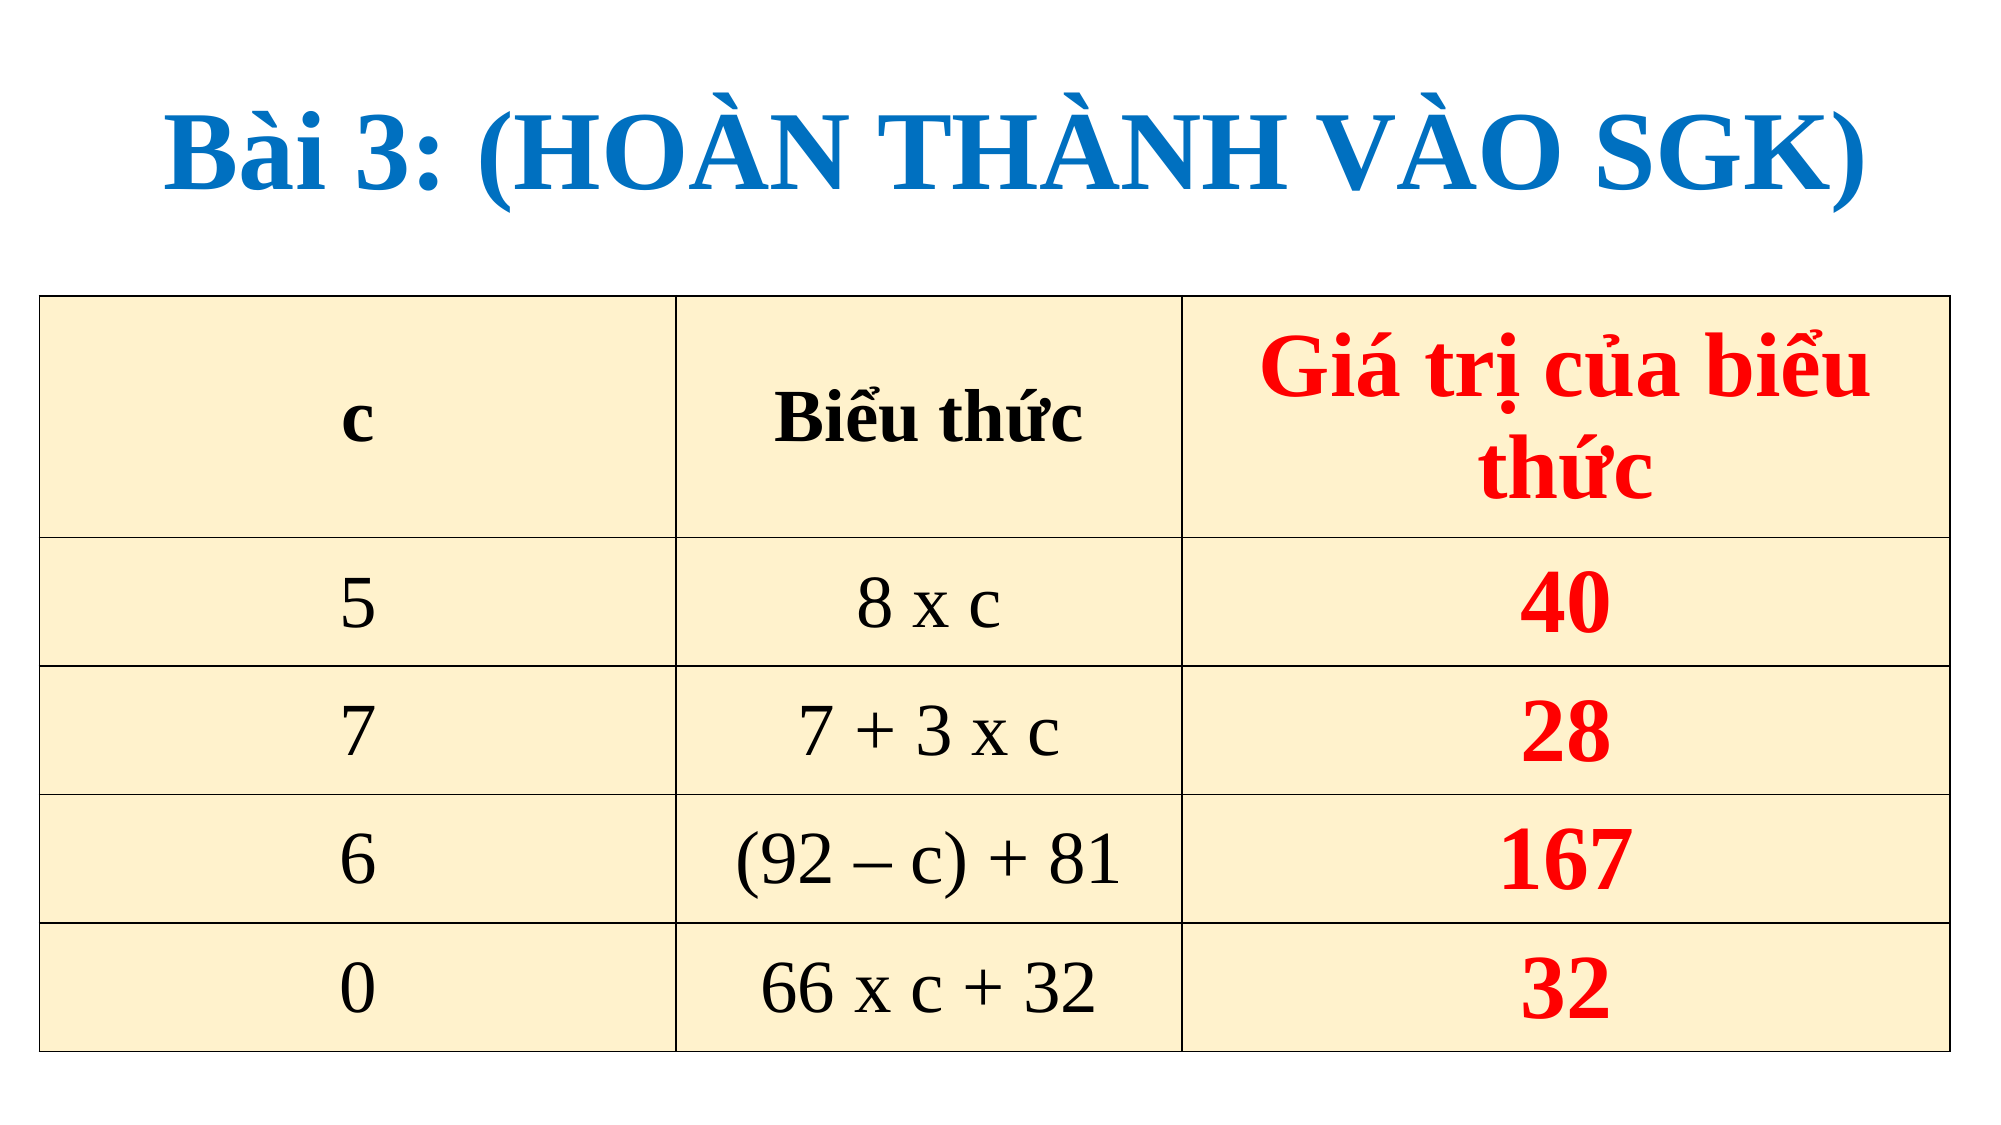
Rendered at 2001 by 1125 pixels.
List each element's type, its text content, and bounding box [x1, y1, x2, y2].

text_box Bài 3: (HOÀN THÀNH VÀO SGK) [148, 70, 1885, 220]
table_header c [40, 297, 675, 537]
table_cell 167 [1183, 795, 1949, 922]
table_cell 40 [1183, 538, 1949, 665]
table_cell 7 + 3 x c [677, 667, 1181, 794]
table_cell 5 [40, 538, 675, 665]
table_header Giá trị của biểu thức [1183, 297, 1949, 537]
table_cell 6 [40, 795, 675, 922]
table_cell 8 x c [677, 538, 1181, 665]
table_cell 7 [40, 667, 675, 794]
table_header Biểu thức [677, 297, 1181, 537]
table_cell 28 [1183, 667, 1949, 794]
table_cell 32 [1183, 924, 1949, 1051]
table_cell (92 – c) + 81 [677, 795, 1181, 922]
table_cell 66 x c + 32 [677, 924, 1181, 1051]
table_cell 0 [40, 924, 675, 1051]
